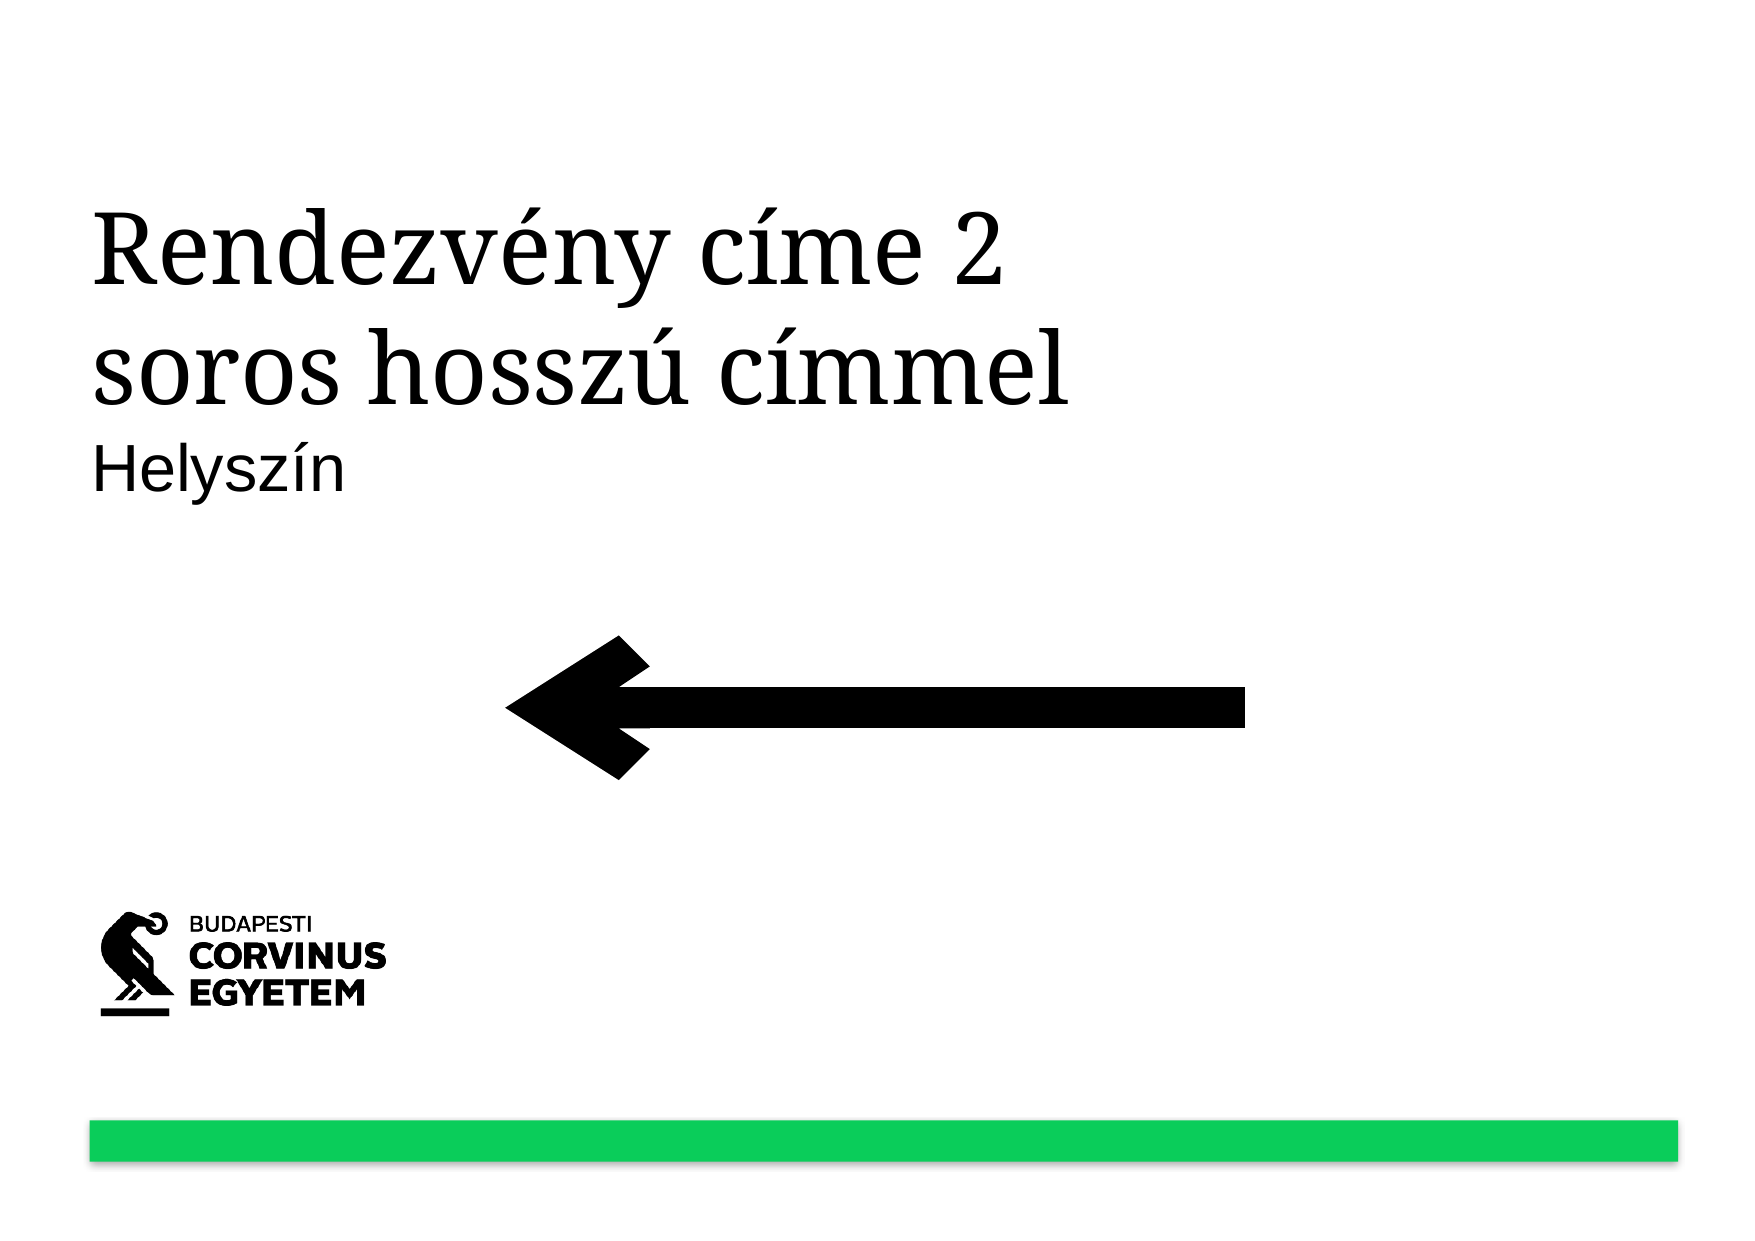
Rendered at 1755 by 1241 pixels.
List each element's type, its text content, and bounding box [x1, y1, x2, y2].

picture [0, 807, 490, 1121]
title Rendezvény címe 2 soros hosszú címmel Helyszín [89, 182, 1215, 505]
